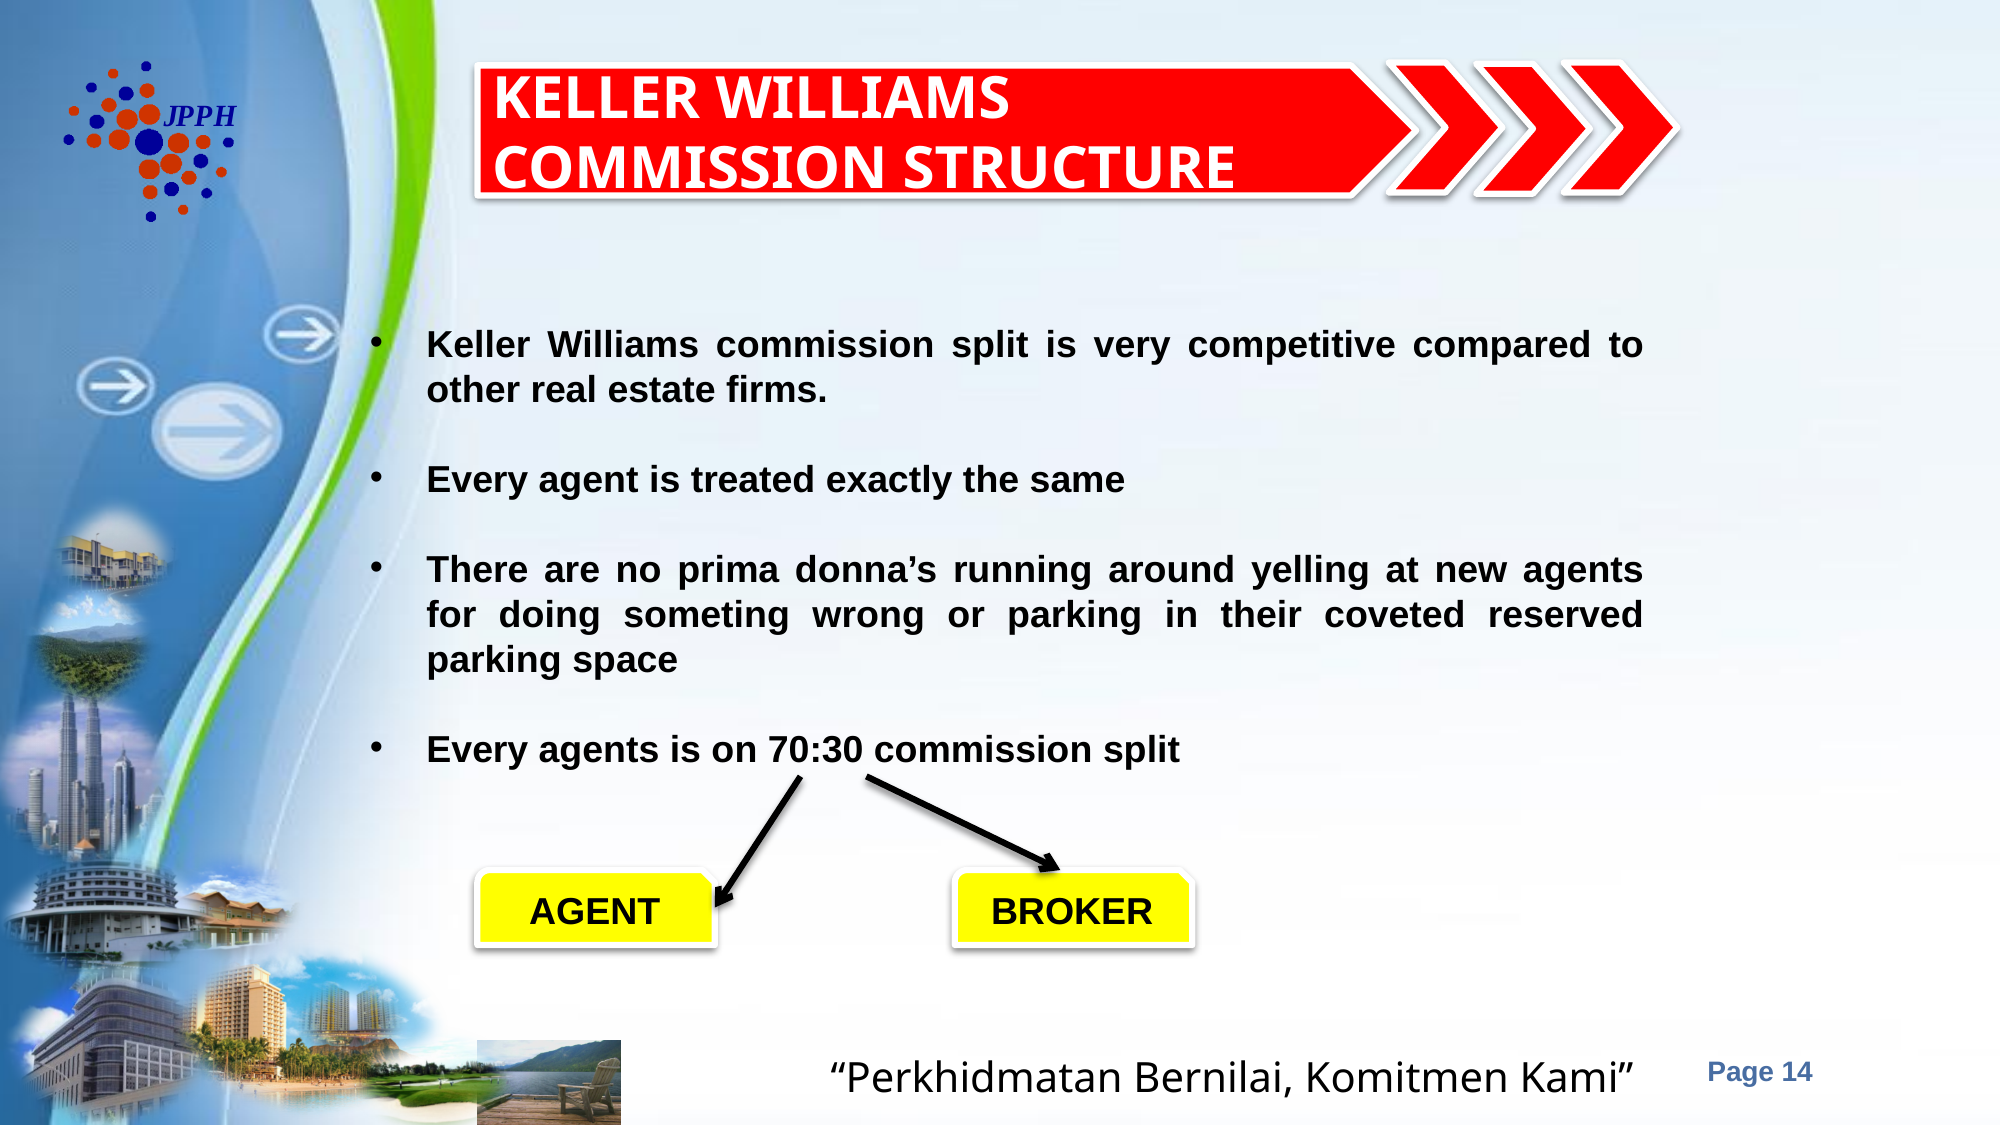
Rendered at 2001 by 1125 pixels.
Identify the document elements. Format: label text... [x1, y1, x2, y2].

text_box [866, 776, 1061, 871]
text_box AGENT [474, 866, 718, 949]
picture [0, 0, 2000, 1125]
text_box Keller Williams commission split is very competitive compared to other real estate firms. Every agent is treated exactly the same There are no prima donna’s running around yelling at new agents for doing someting wrong or parking in their coveted reserved parking space Every agents is on 70:30 commission split [355, 267, 1660, 867]
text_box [477, 62, 1678, 196]
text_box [595, 776, 801, 871]
text_box BROKER [951, 866, 1196, 949]
